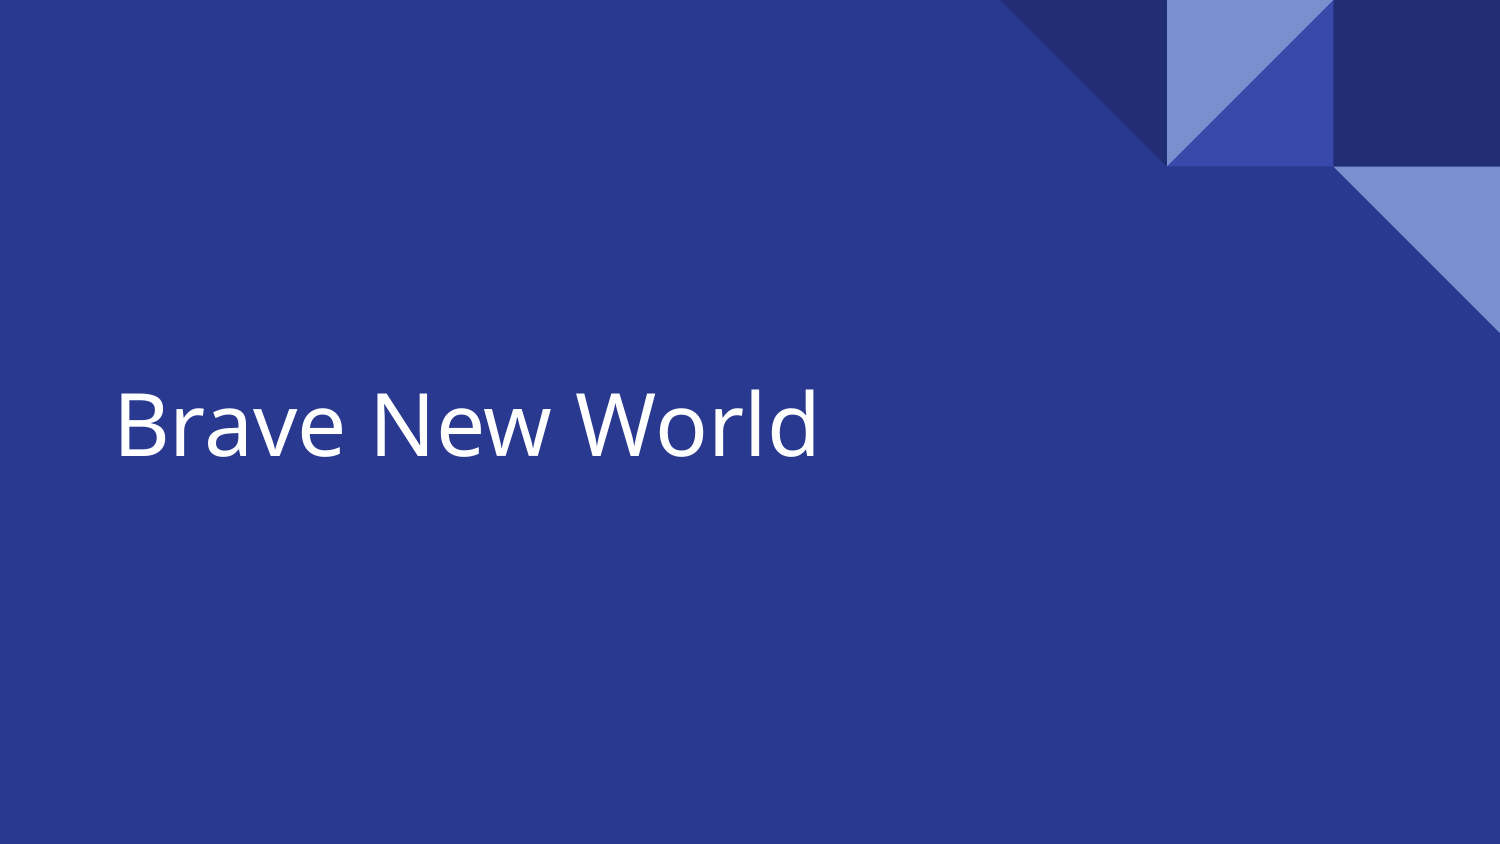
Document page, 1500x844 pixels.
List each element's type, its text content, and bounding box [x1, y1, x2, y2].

title Brave New World [98, 353, 1447, 491]
